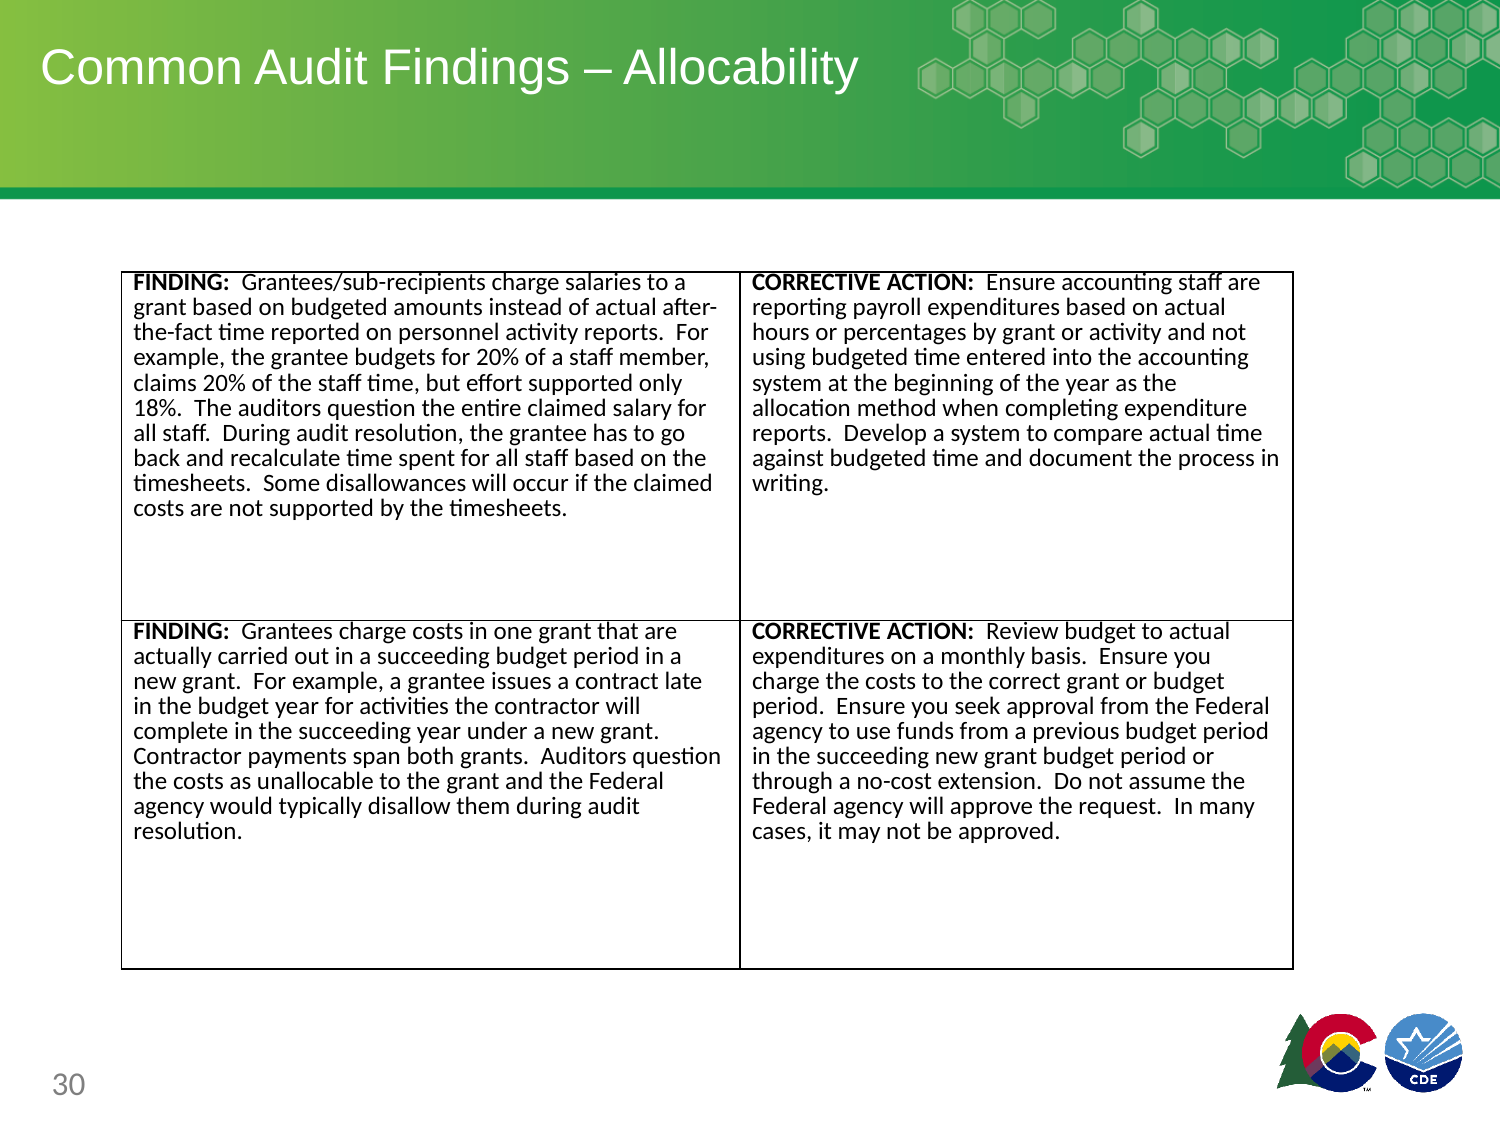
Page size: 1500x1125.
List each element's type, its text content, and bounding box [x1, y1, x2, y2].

picture [0, 0, 1500, 200]
slide_number ‹#› [36, 1054, 375, 1115]
picture [1275, 1012, 1463, 1093]
table_header FINDING: Grantees charge costs in one grant that are actually carried out in a succeeding budget period in a new grant. For example, a grantee issues a contract late in the budget year for activities the contractor will complete in the succeeding year under a new grant. Contractor payments span both grants. Auditors question the costs as unallocable to the grant and the Federal agency would typically disallow them during audit resolution. [122, 621, 739, 968]
table_header CORRECTIVE ACTION: Review budget to actual expenditures on a monthly basis. Ensure you charge the costs to the correct grant or budget period. Ensure you seek approval from the Federal agency to use funds from a previous budget period in the succeeding new grant budget period or through a no-cost extension. Do not assume the Federal agency will approve the request. In many cases, it may not be approved. [741, 621, 1292, 968]
table_header FINDING: Grantees/sub-recipients charge salaries to a grant based on budgeted amounts instead of actual after-the-fact time reported on personnel activity reports. For example, the grantee budgets for 20% of a staff member, claims 20% of the staff time, but effort supported only 18%. The auditors question the entire claimed salary for all staff. During audit resolution, the grantee has to go back and recalculate time spent for all staff based on the timesheets. Some disallowances will occur if the claimed costs are not supported by the timesheets. [122, 273, 739, 620]
title Common Audit Findings – Allocability [40, 41, 1038, 166]
table_header CORRECTIVE ACTION: Ensure accounting staff are reporting payroll expenditures based on actual hours or percentages by grant or activity and not using budgeted time entered into the accounting system at the beginning of the year as the allocation method when completing expenditure reports. Develop a system to compare actual time against budgeted time and document the process in writing. [741, 273, 1292, 620]
